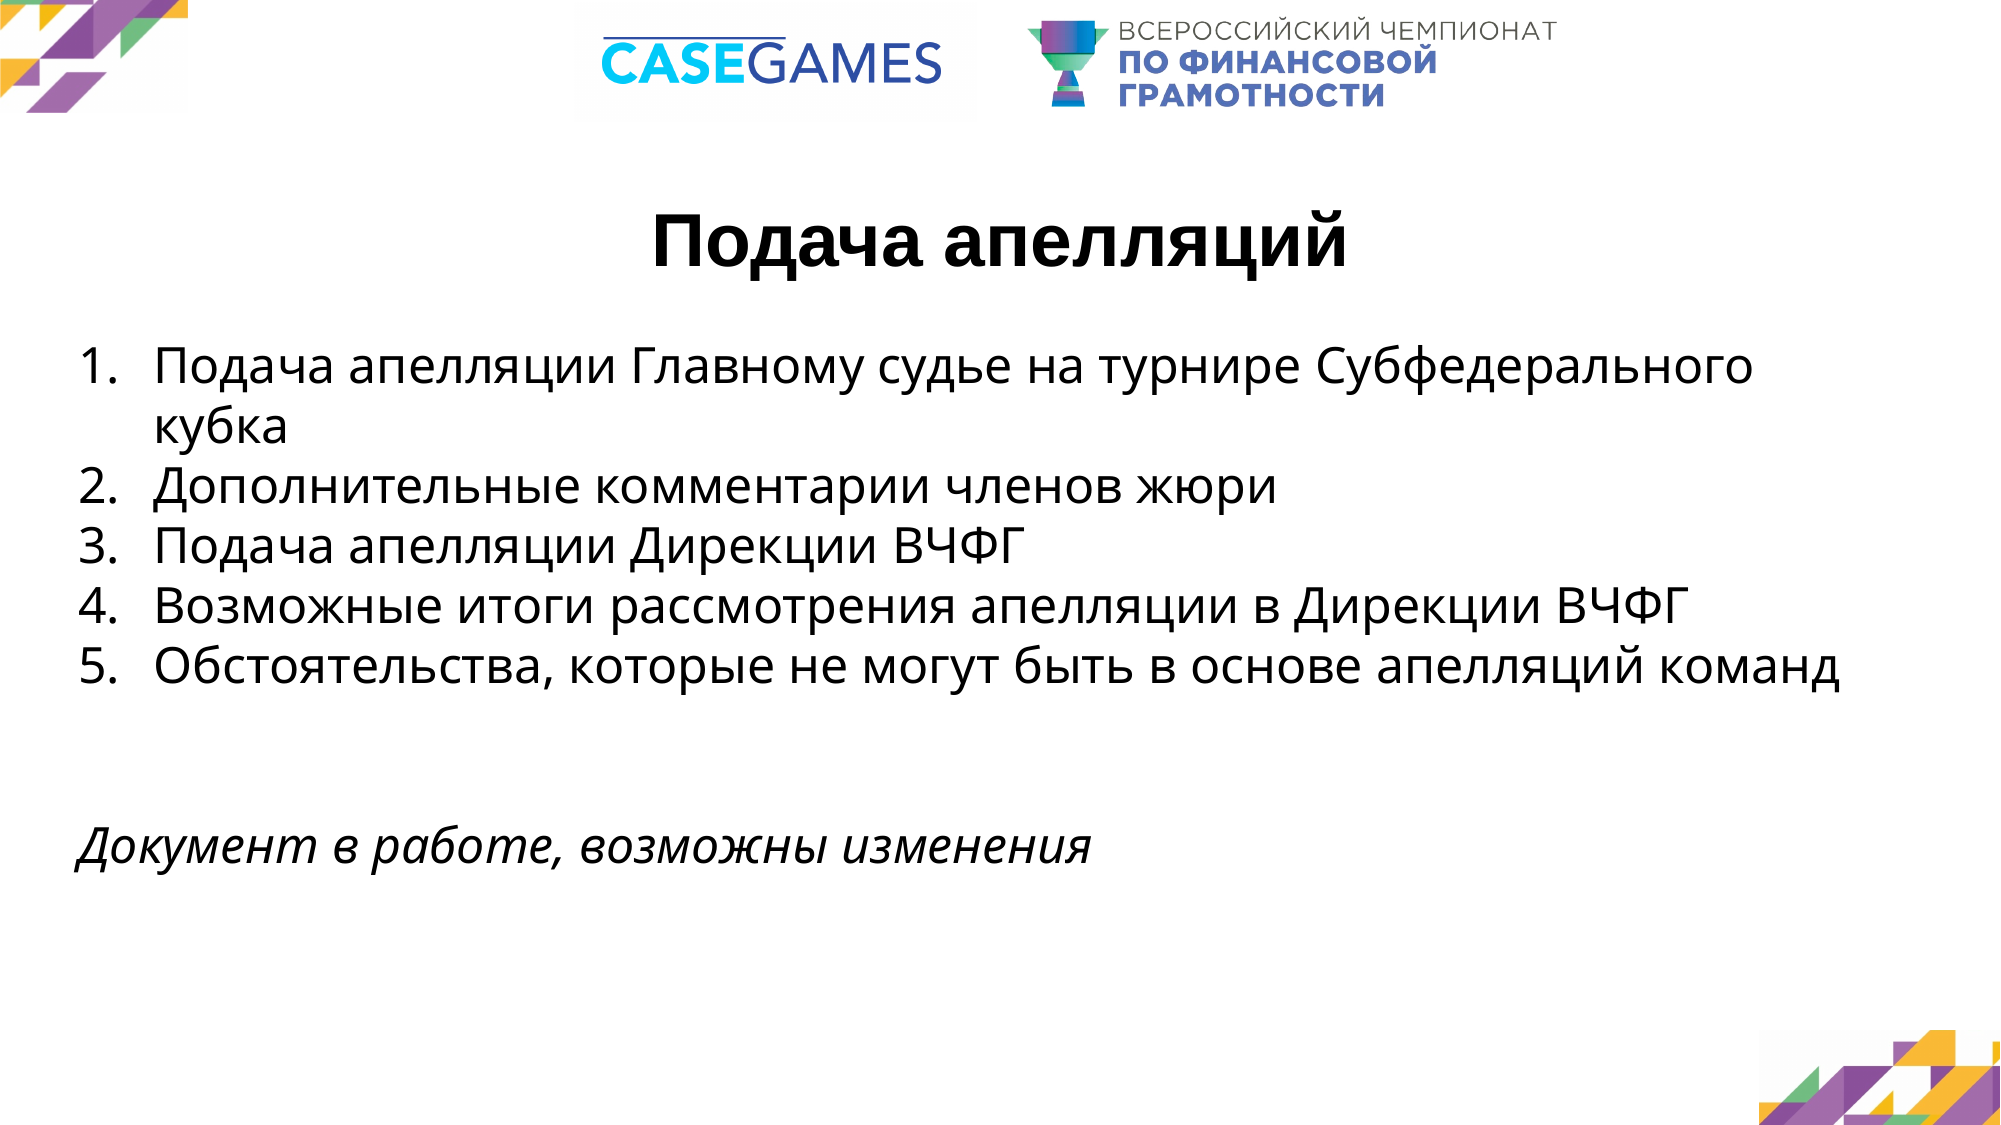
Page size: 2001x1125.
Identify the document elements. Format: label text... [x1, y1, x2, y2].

picture [574, 2, 977, 122]
picture [999, 0, 1584, 124]
picture [1, 0, 187, 150]
text_box Подача апелляции Главному судье на турнире Субфедерального кубка Дополнительные комментарии членов жюри Подача апелляции Дирекции ВЧФГ Возможные итоги рассмотрения апелляции в Дирекции ВЧФГ Обстоятельства, которые не могут быть в основе апелляций команд Документ в работе, возможны изменения [63, 326, 1882, 1125]
picture [1759, 957, 2000, 1125]
title Подача апелляций [0, 175, 2000, 290]
